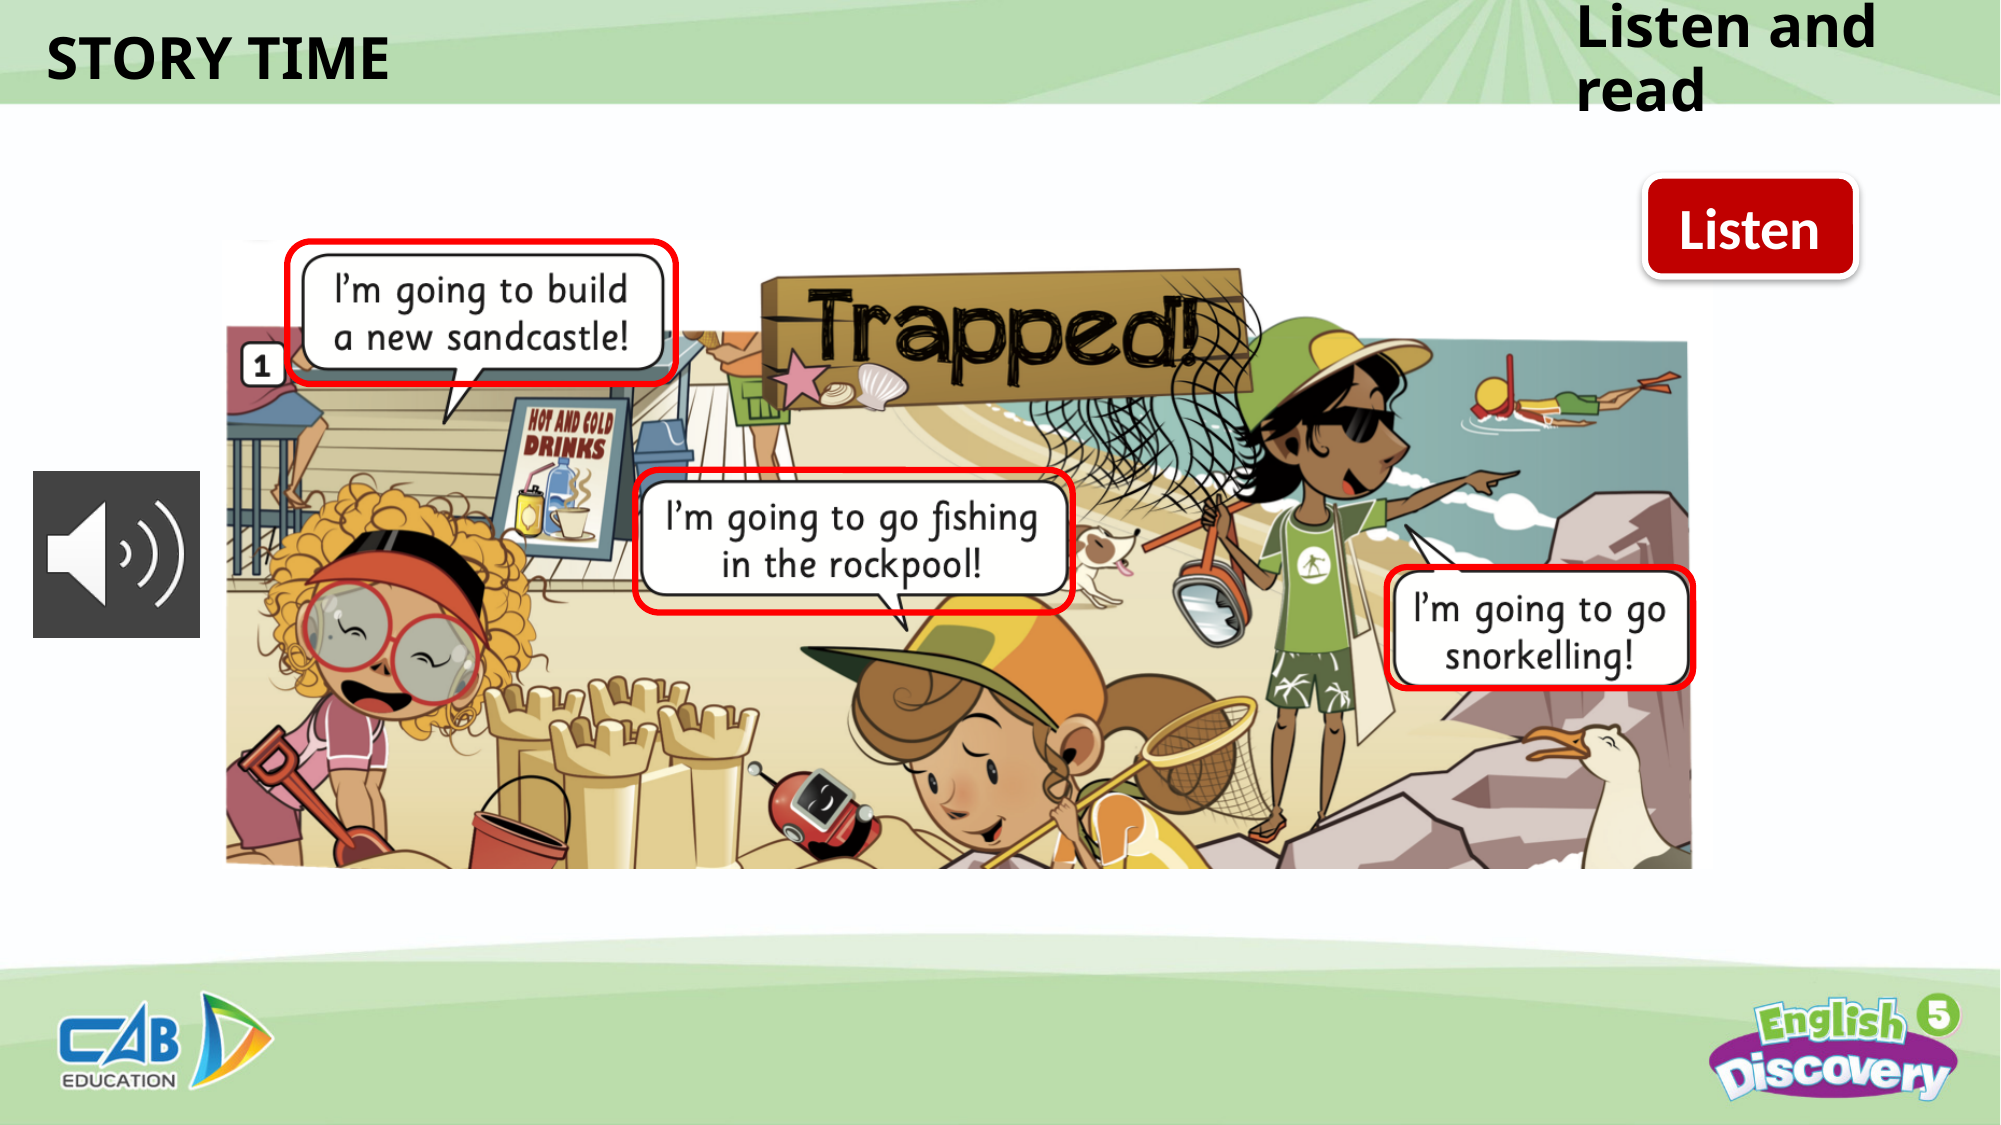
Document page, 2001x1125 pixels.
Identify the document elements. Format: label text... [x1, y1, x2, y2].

text_box Listen and read [1560, 30, 2000, 91]
text_box Listen [1644, 175, 1857, 277]
text_box STORY TIME [31, 30, 418, 91]
picture [0, 0, 2001, 1125]
